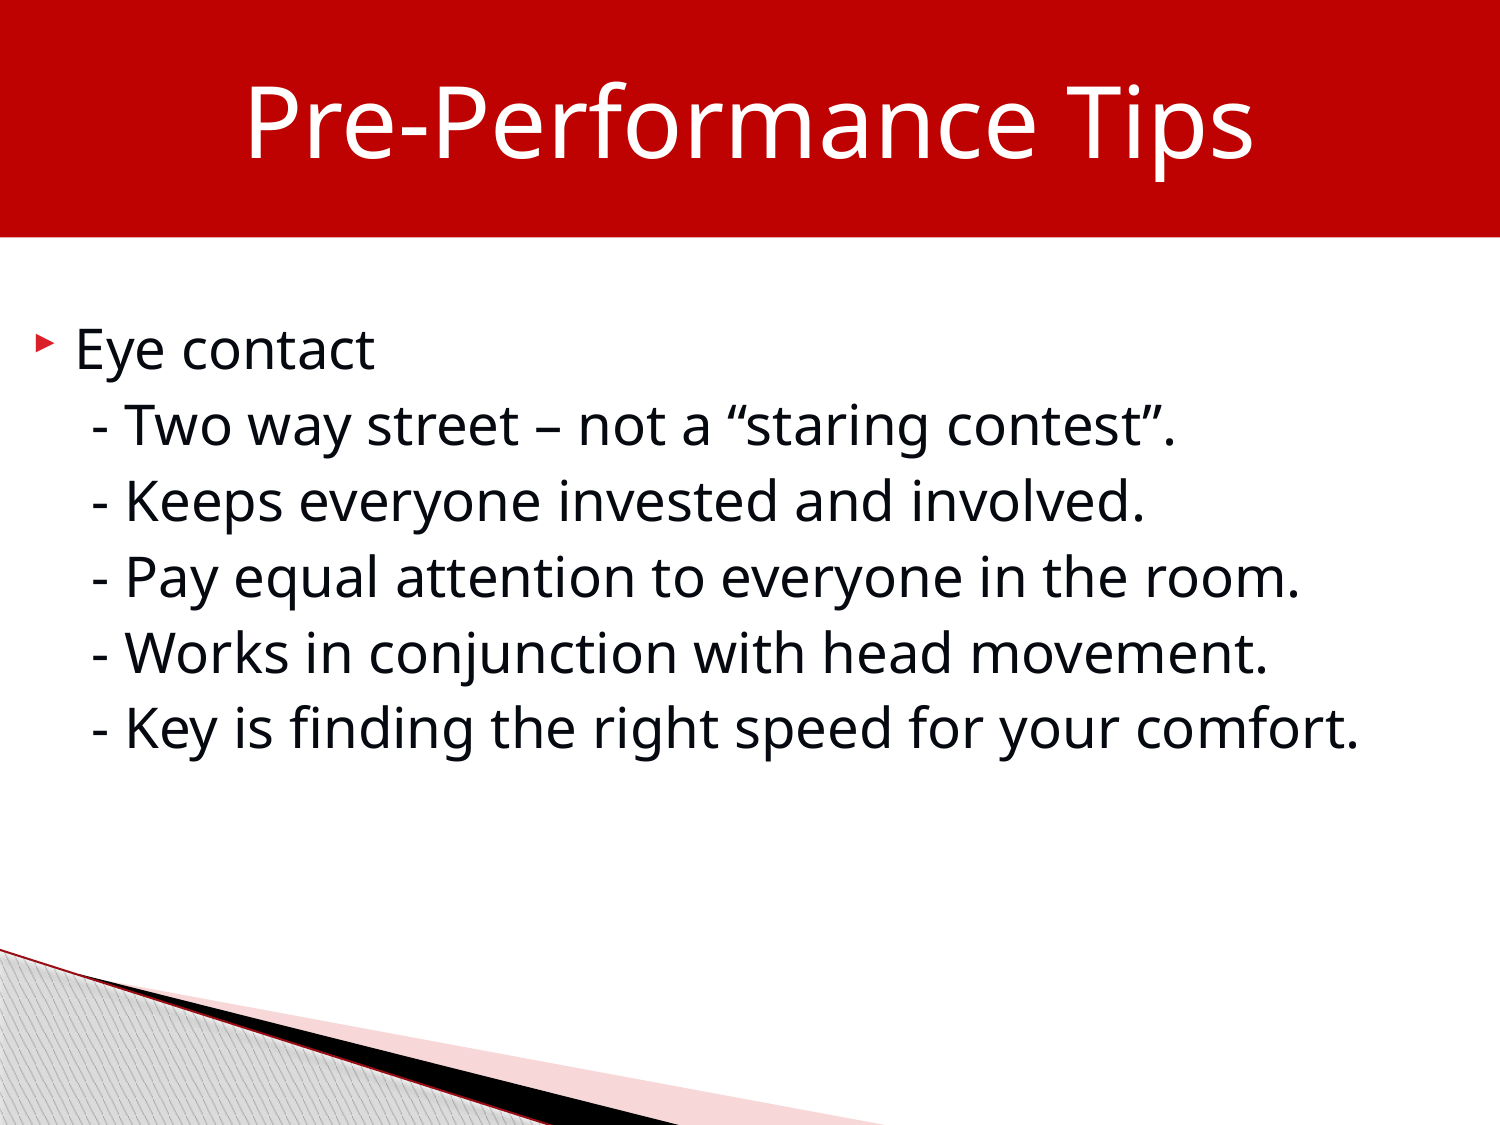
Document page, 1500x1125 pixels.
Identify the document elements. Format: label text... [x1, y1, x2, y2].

text_box Pre-Performance Tips [0, 0, 1500, 238]
list Eye contact - Two way street – not a “staring contest”. - Keeps everyone invested and involved. - Pay equal attention to everyone in the room. - Works in conjunction with head movement. - Key is finding the right speed for your comfort. [0, 306, 1500, 973]
